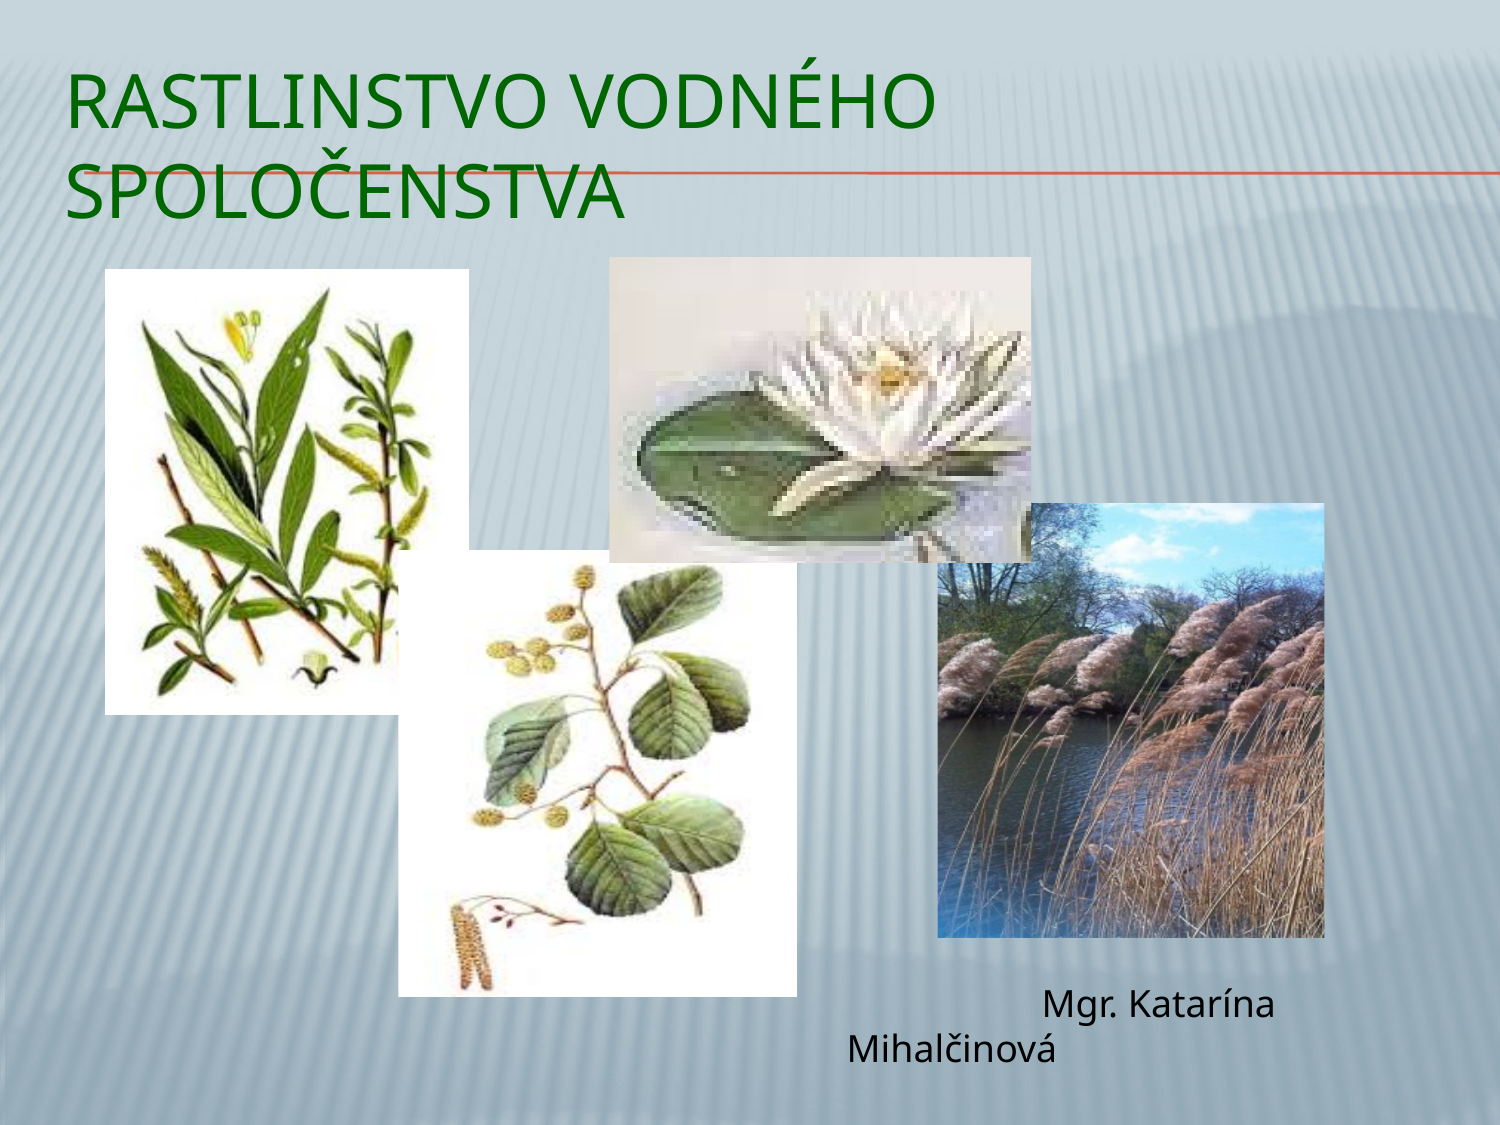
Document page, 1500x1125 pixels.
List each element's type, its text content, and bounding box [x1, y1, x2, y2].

title Rastlinstvo vodného spoločenstva [50, 75, 1475, 213]
text_box Mgr. Katarína Mihalčinová [831, 972, 1465, 1078]
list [105, 269, 469, 716]
picture [398, 257, 1325, 997]
